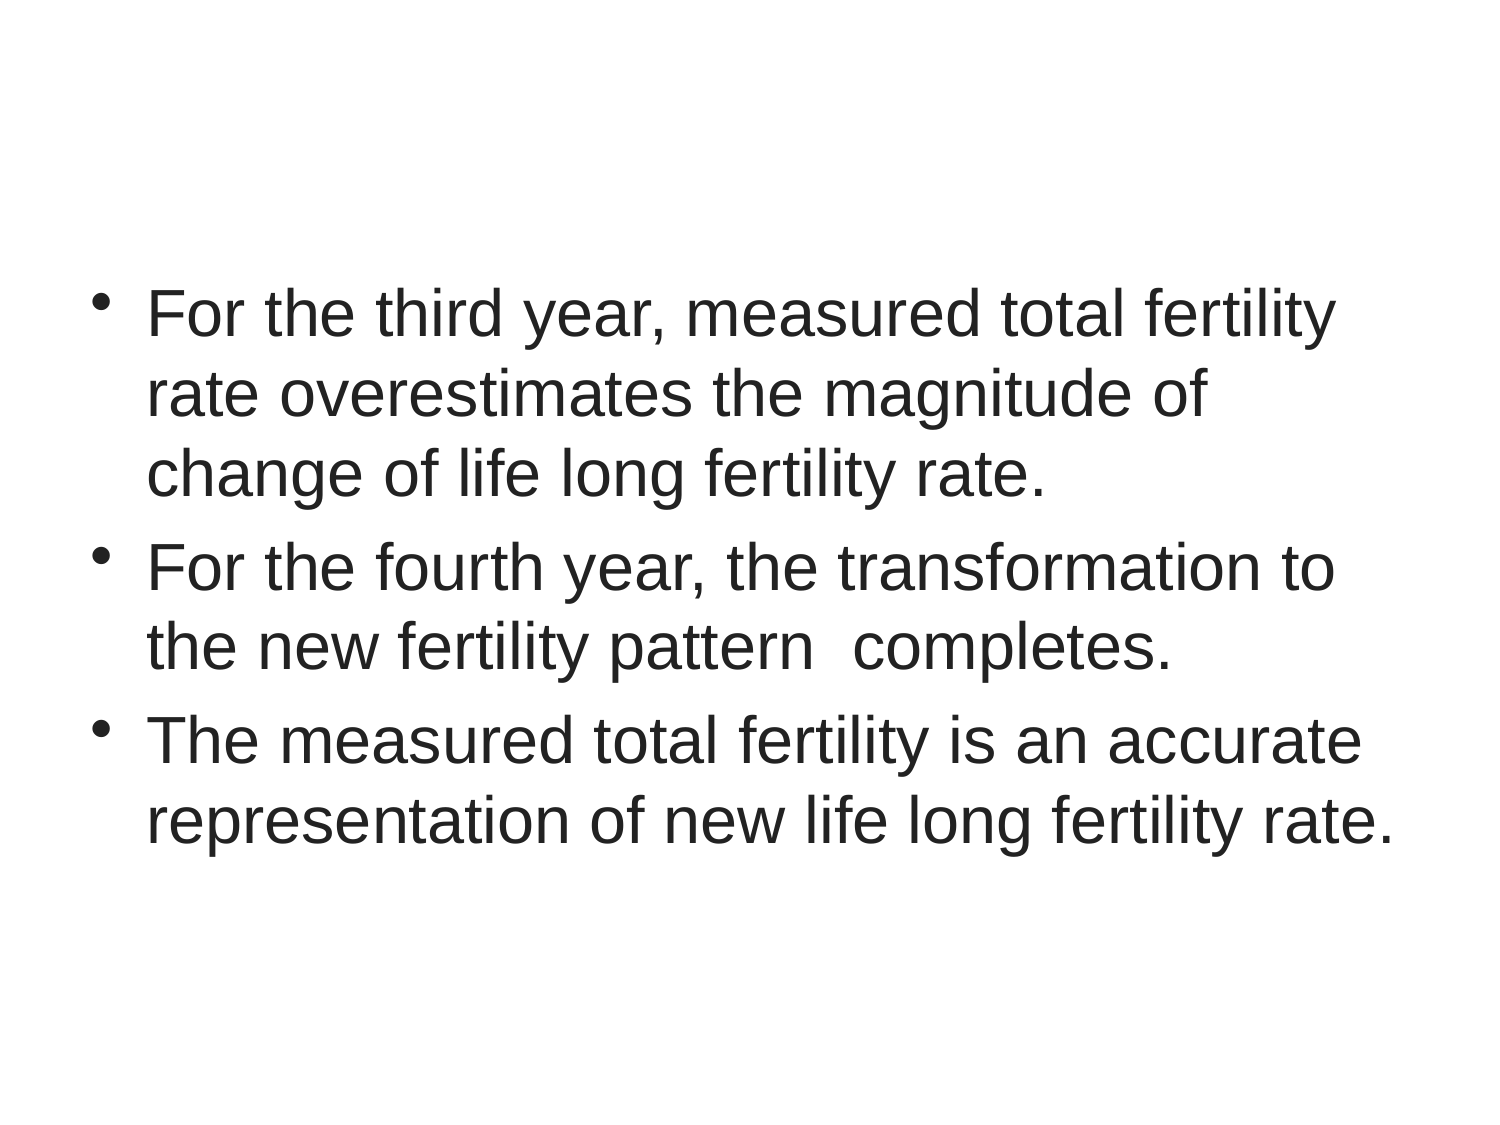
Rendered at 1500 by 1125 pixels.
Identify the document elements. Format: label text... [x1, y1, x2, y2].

list For the third year, measured total fertility rate overestimates the magnitude of change of life long fertility rate. For the fourth year, the transformation to the new fertility pattern completes. The measured total fertility is an accurate representation of new life long fertility rate. [75, 262, 1425, 1005]
